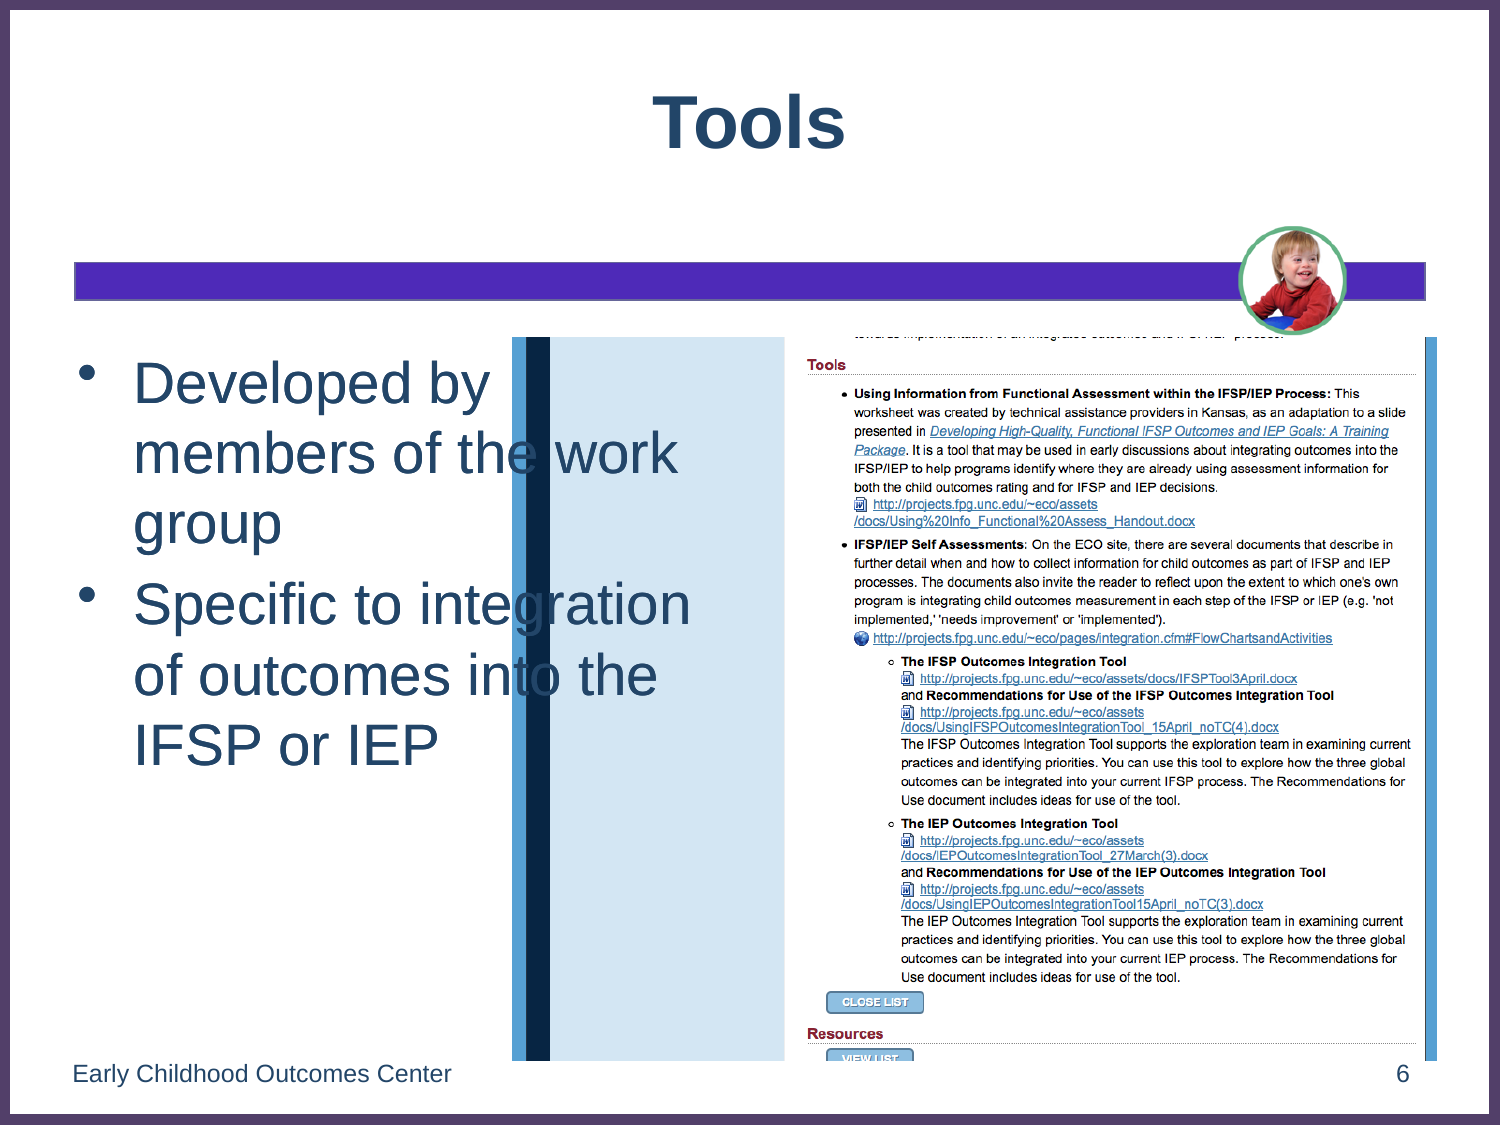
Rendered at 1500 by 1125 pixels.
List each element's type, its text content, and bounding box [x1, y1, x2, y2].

picture [512, 337, 1438, 1062]
footer Early Childhood Outcomes Center [24, 1042, 500, 1103]
title Tools [87, 24, 1413, 213]
picture [1237, 224, 1350, 336]
slide_number 6 [1074, 1069, 1425, 1103]
list Developed by members of the work group Specific to integration of outcomes into the IFSP or IEP [62, 337, 510, 1026]
